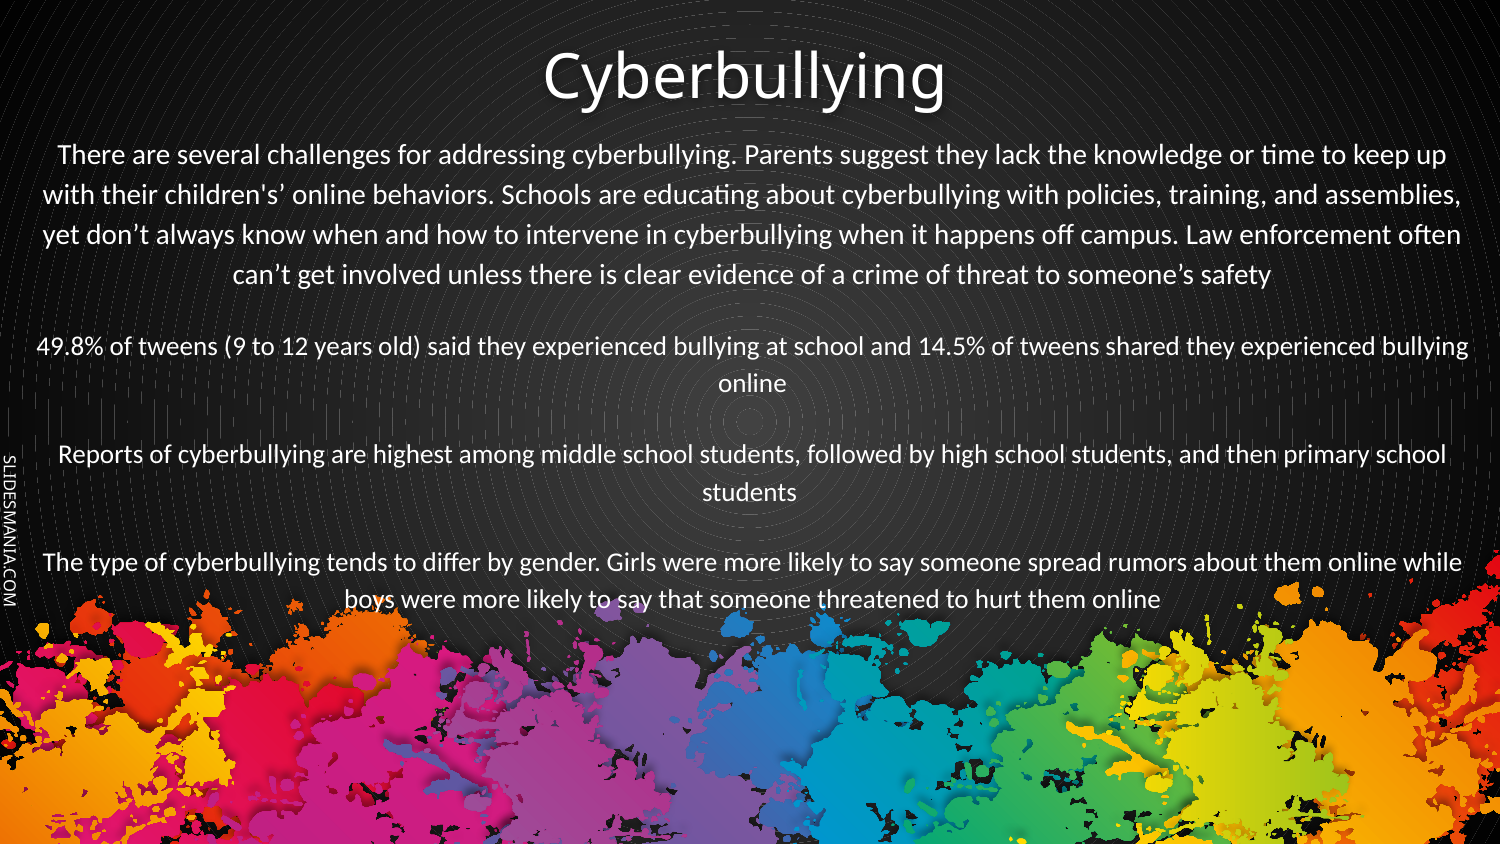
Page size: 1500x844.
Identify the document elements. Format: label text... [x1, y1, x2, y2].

list There are several challenges for addressing cyberbullying. Parents suggest they lack the knowledge or time to keep up with their children's’ online behaviors. Schools are educating about cyberbullying with policies, training, and assemblies, yet don’t always know when and how to intervene in cyberbullying when it happens off campus. Law enforcement often can’t get involved unless there is clear evidence of a crime of threat to someone’s safety 49.8% of tweens (9 to 12 years old) said they experienced bullying at school and 14.5% of tweens shared they experienced bullying online Reports of cyberbullying are highest among middle school students, followed by high school students, and then primary school students The type of cyberbullying tends to differ by gender. Girls were more likely to say someone spread rumors about them online while boys were more likely to say that someone threatened to hurt them online [18, 114, 1487, 561]
title Cyberbullying [93, 20, 1415, 114]
